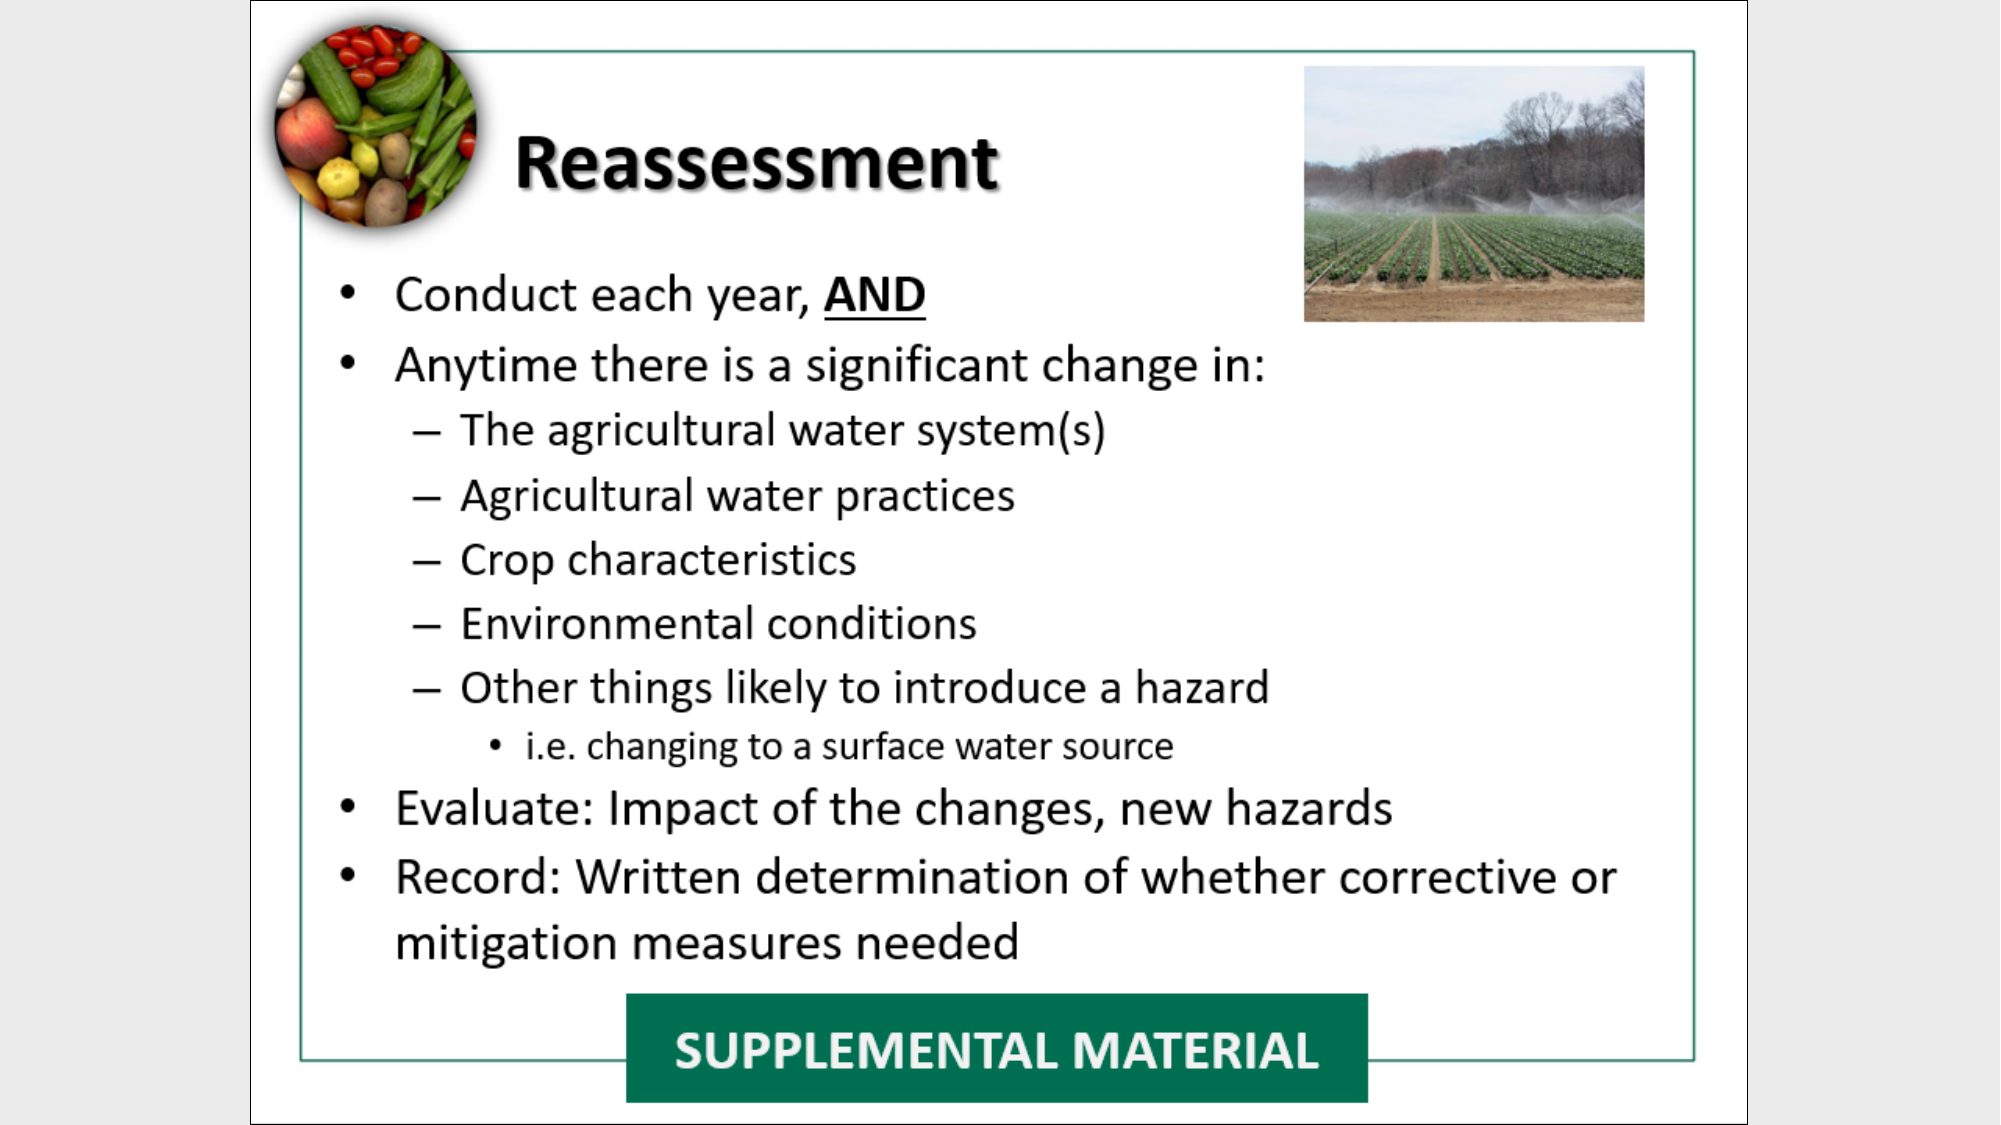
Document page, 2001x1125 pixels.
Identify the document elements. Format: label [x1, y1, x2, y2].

picture [250, 0, 1748, 1125]
